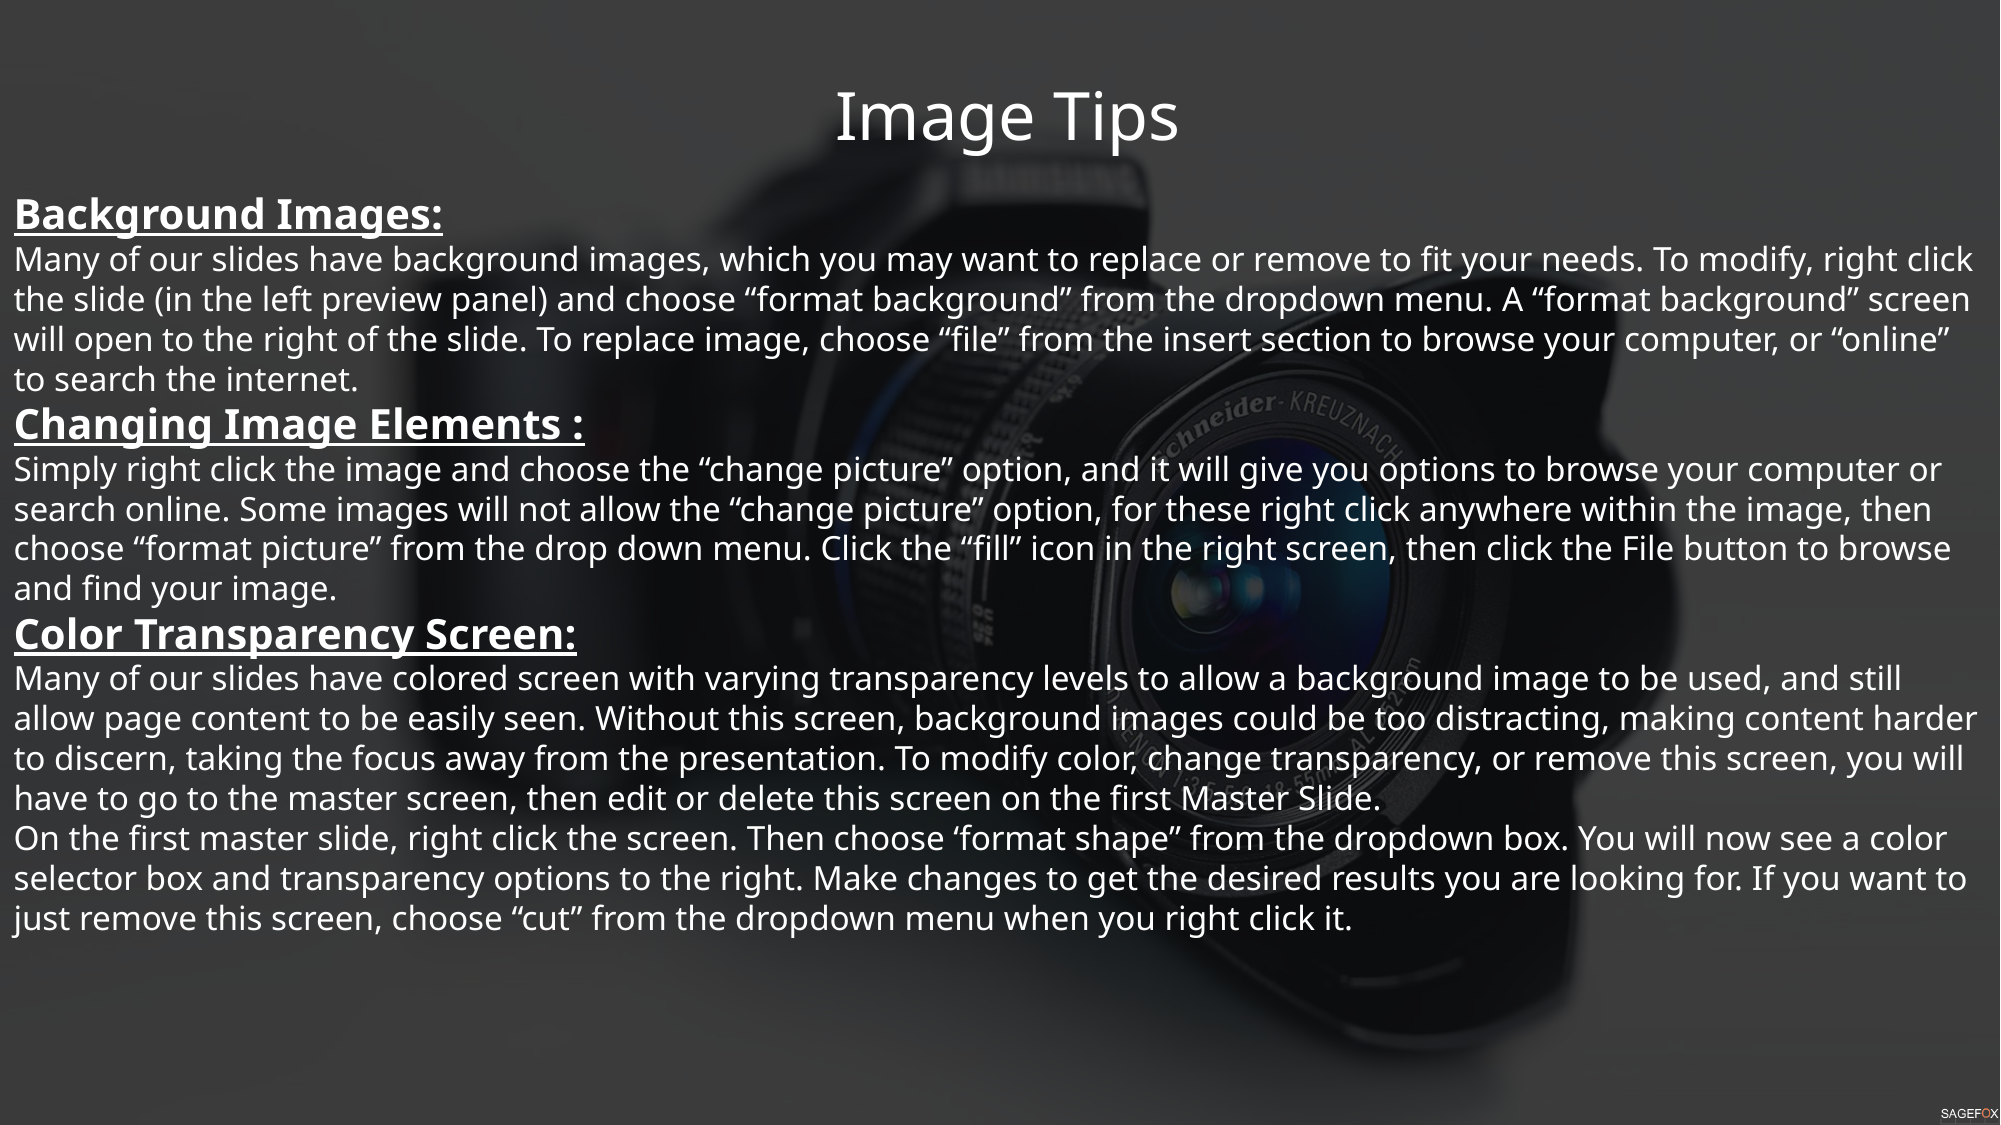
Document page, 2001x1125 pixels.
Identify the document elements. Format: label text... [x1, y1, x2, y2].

text_box Background Images: Many of our slides have background images, which you may want to replace or remove to fit your needs. To modify, right click the slide (in the left preview panel) and choose “format background” from the dropdown menu. A “format background” screen will open to the right of the slide. To replace image, choose “file” from the insert section to browse your computer, or “online” to search the internet. Changing Image Elements : Simply right click the image and choose the “change picture” option, and it will give you options to browse your computer or search online. Some images will not allow the “change picture” option, for these right click anywhere within the image, then choose “format picture” from the drop down menu. Click the “fill” icon in the right screen, then click the File button to browse and find your image. Color Transparency Screen: Many of our slides have colored screen with varying transparency levels to allow a background image to be used, and still allow page content to be easily seen. Without this screen, background images could be too distracting, making content harder to discern, taking the focus away from the presentation. To modify color, change transparency, or remove this screen, you will have to go to the master screen, then edit or delete this screen on the first Master Slide. On the first master slide, right click the screen. Then choose ‘format shape” from the dropdown box. You will now see a color selector box and transparency options to the right. Make changes to get the desired results you are looking for. If you want to just remove this screen, choose “cut” from the dropdown menu when you right click it. [0, 0, 2000, 1125]
title Image Tips [597, 59, 1420, 177]
